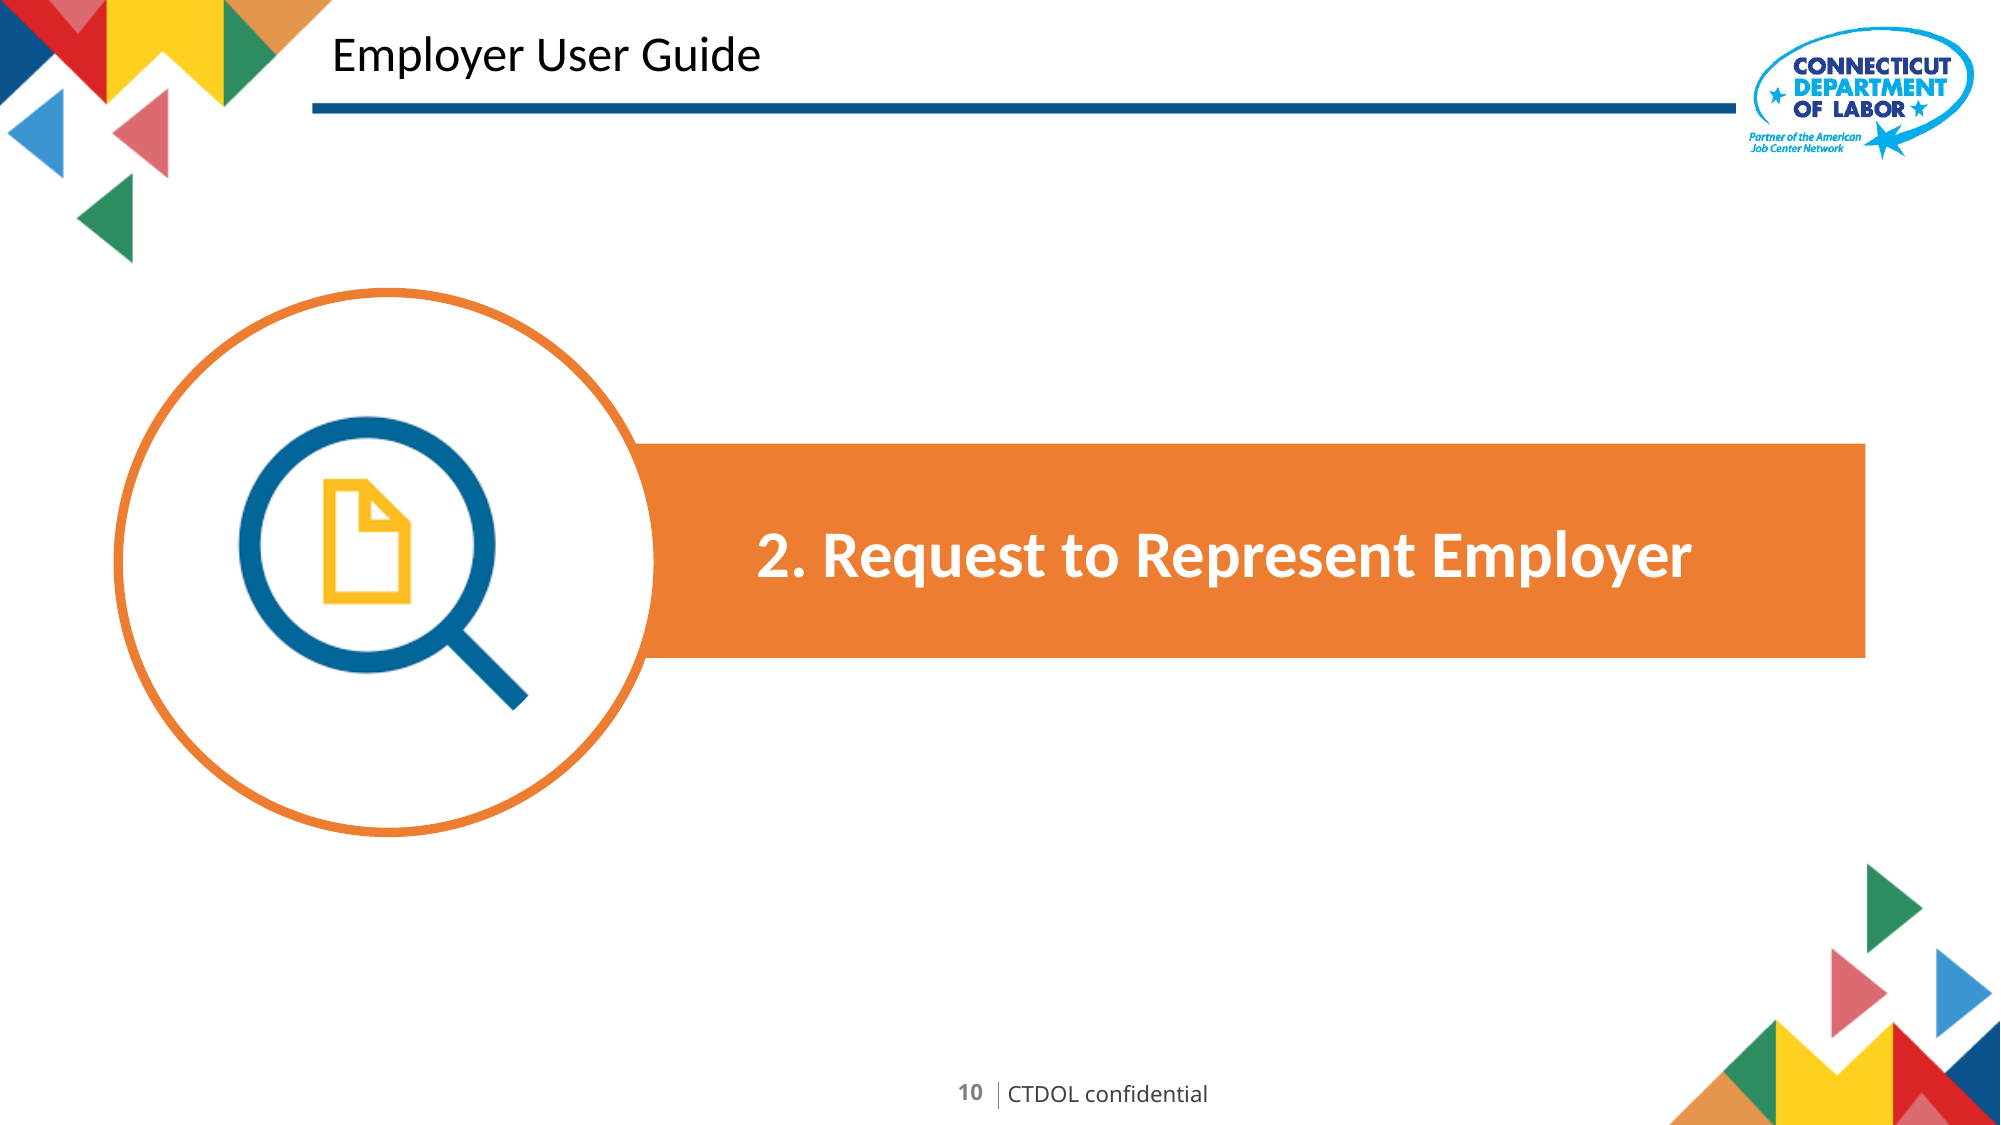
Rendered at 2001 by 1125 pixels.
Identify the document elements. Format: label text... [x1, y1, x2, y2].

picture [0, 0, 2000, 1125]
text_box [117, 291, 660, 834]
text_box Employer User Guide [312, 11, 1225, 92]
text_box 2. Request to Represent Employer [632, 443, 1866, 658]
